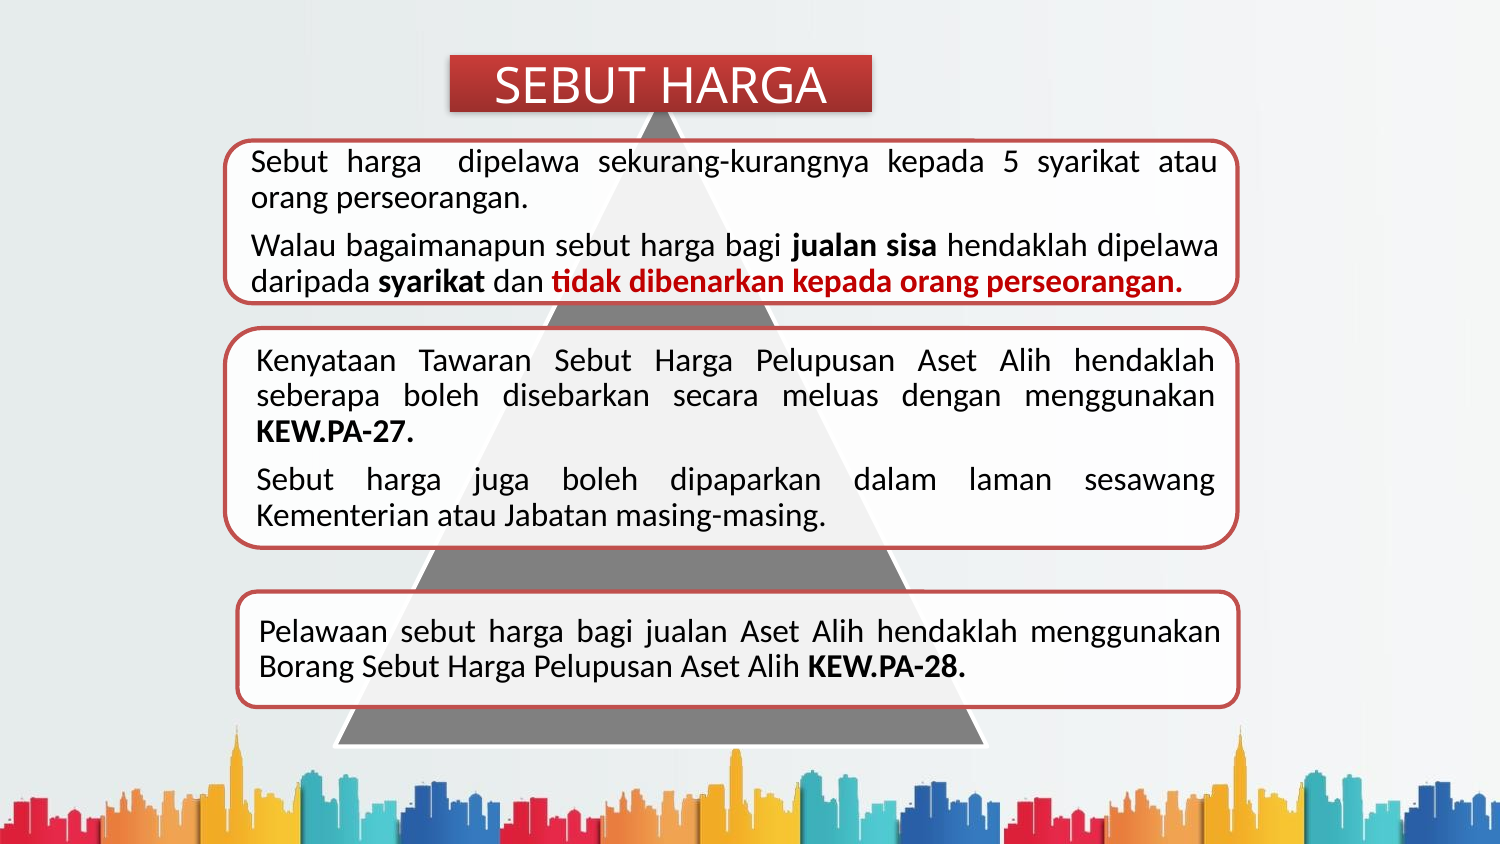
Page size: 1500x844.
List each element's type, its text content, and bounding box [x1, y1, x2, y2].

text_box SEBUT HARGA [449, 55, 872, 92]
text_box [224, 93, 1238, 747]
picture [0, 0, 1500, 844]
